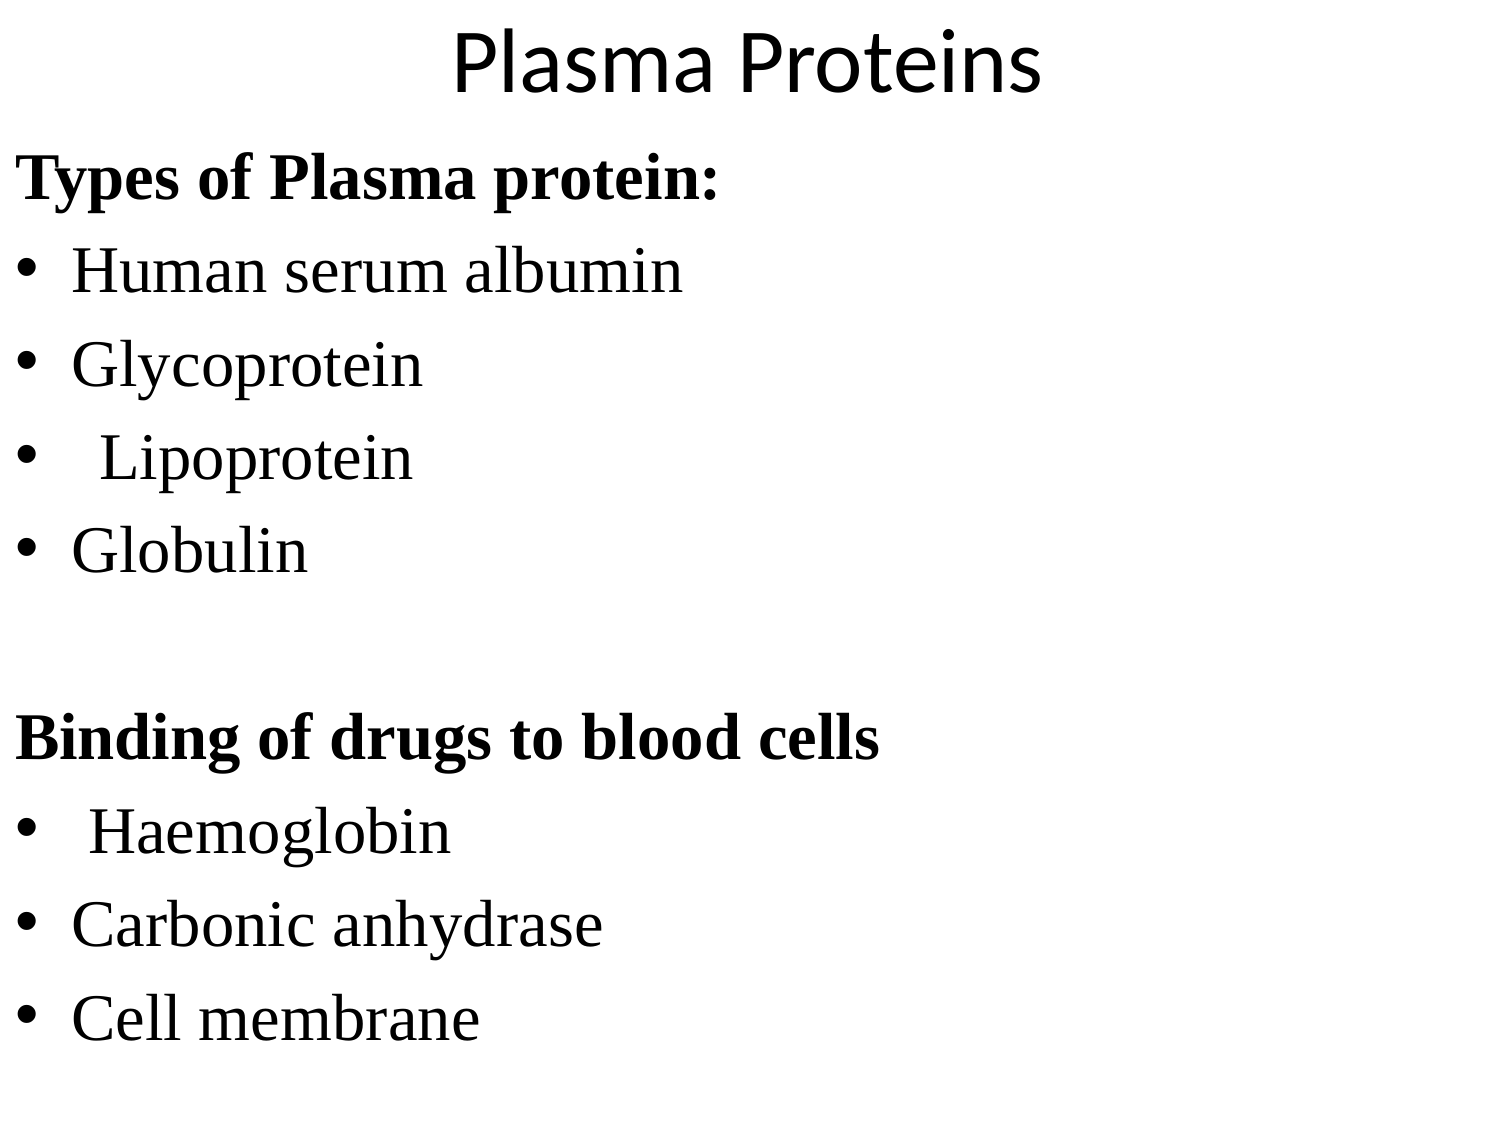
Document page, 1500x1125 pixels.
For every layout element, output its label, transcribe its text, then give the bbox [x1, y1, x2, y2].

list Types of Plasma protein: Human serum albumin Glycoprotein Lipoprotein Globulin Binding of drugs to blood cells Haemoglobin Carbonic anhydrase Cell membrane [0, 125, 1500, 1125]
title Plasma Proteins [62, 0, 1413, 125]
